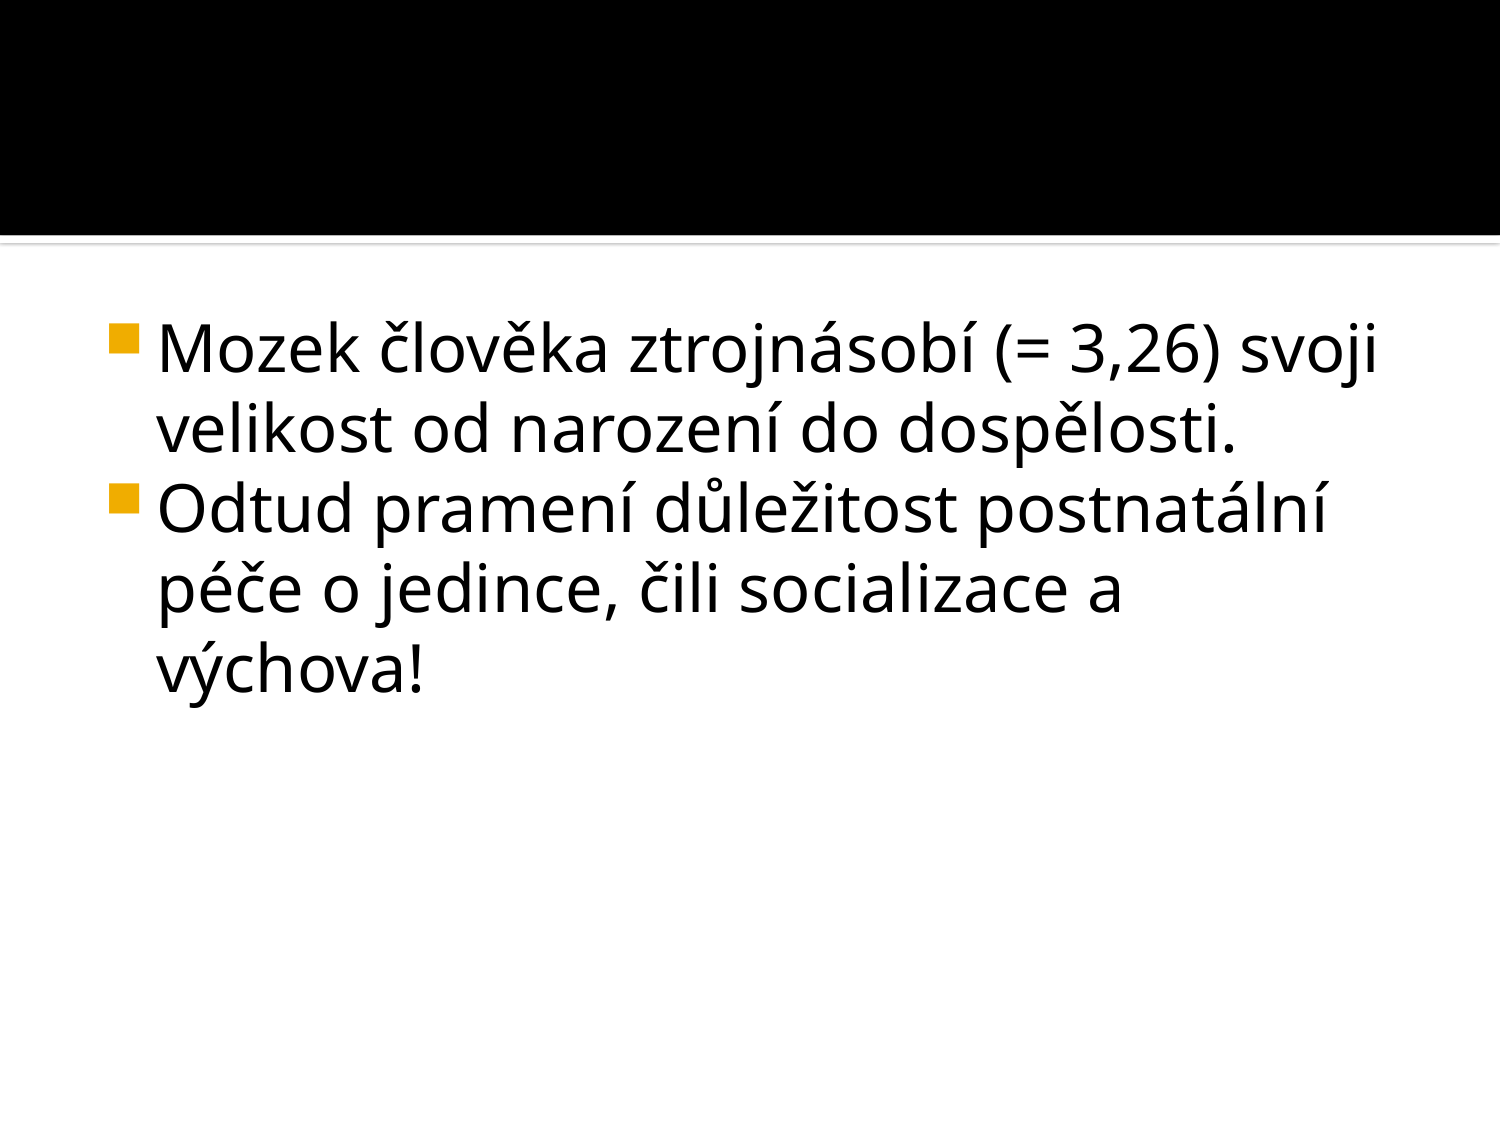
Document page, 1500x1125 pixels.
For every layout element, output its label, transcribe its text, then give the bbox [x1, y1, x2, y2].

list Mozek člověka ztrojnásobí (= 3,26) svoji velikost od narození do dospělosti. Odtud pramení důležitost postnatální péče o jedince, čili socializace a výchova! [75, 291, 1425, 1050]
